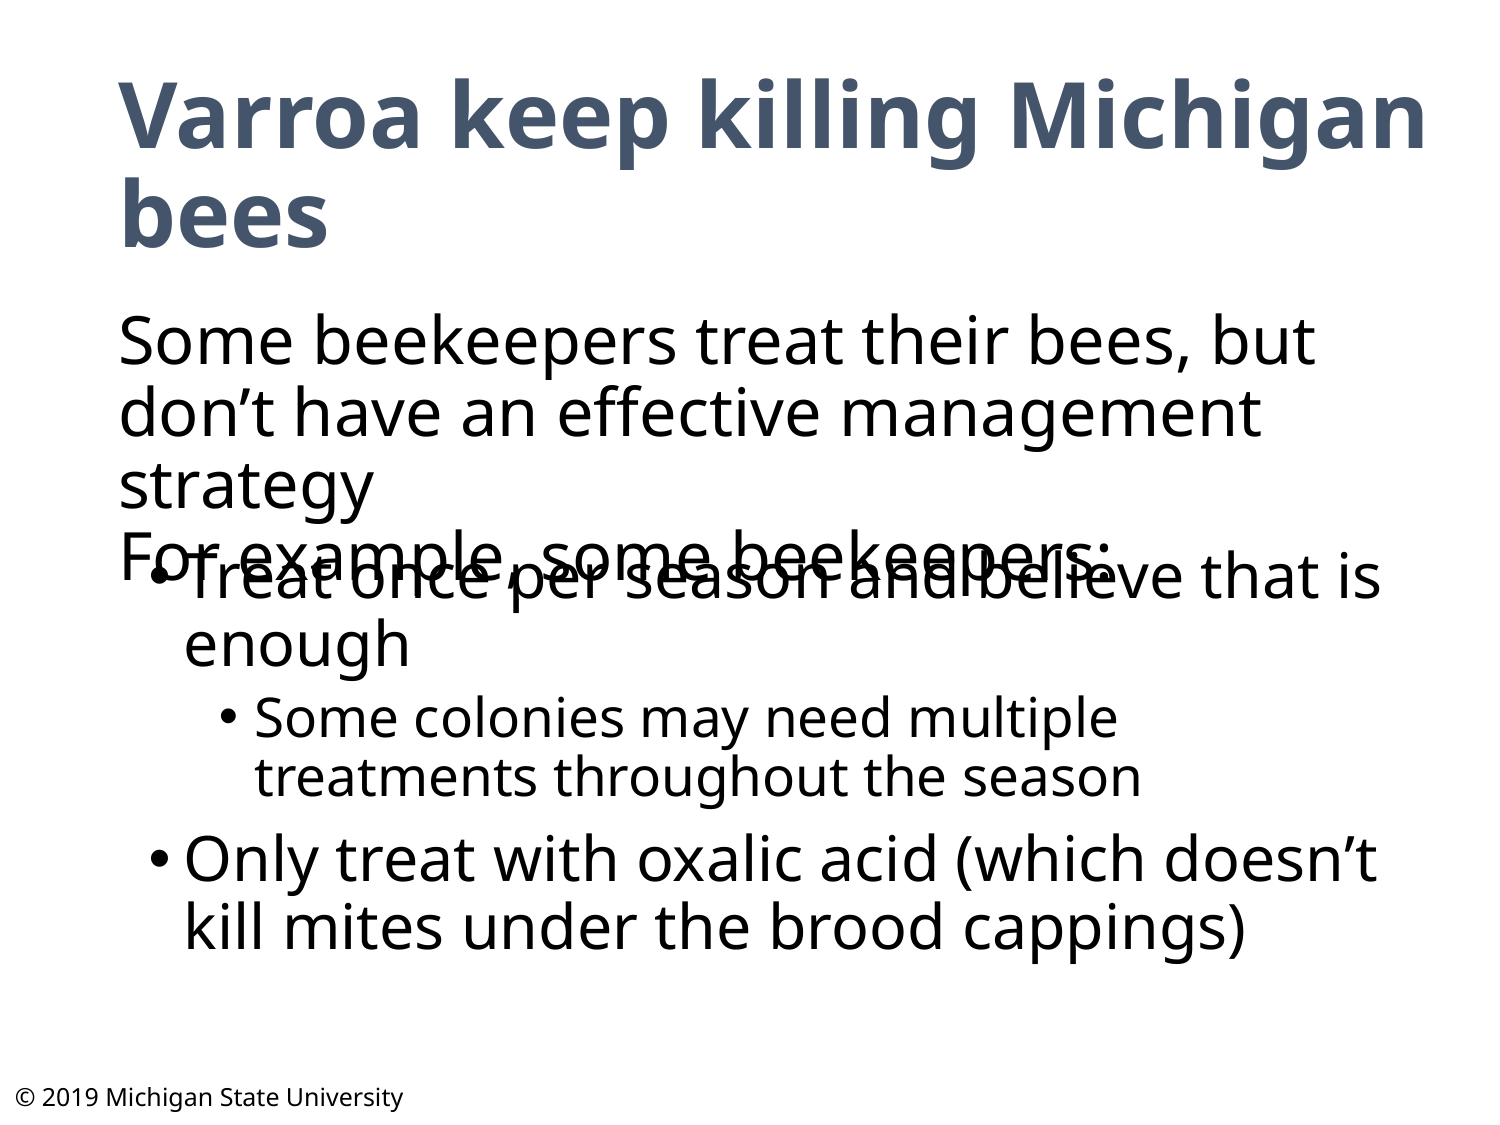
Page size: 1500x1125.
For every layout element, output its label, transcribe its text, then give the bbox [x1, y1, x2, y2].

text_box Treat once per season and believe that is enough Some colonies may need multiple treatments throughout the season Only treat with oxalic acid (which doesn’t kill mites under the brood cappings) [133, 537, 1428, 1013]
text_box © 2019 Michigan State University [0, 1074, 524, 1120]
title Varroa keep killing Michigan bees [103, 59, 1500, 278]
list Some beekeepers treat their bees, but don’t have an effective management strategy For example, some beekeepers: [103, 299, 1397, 776]
